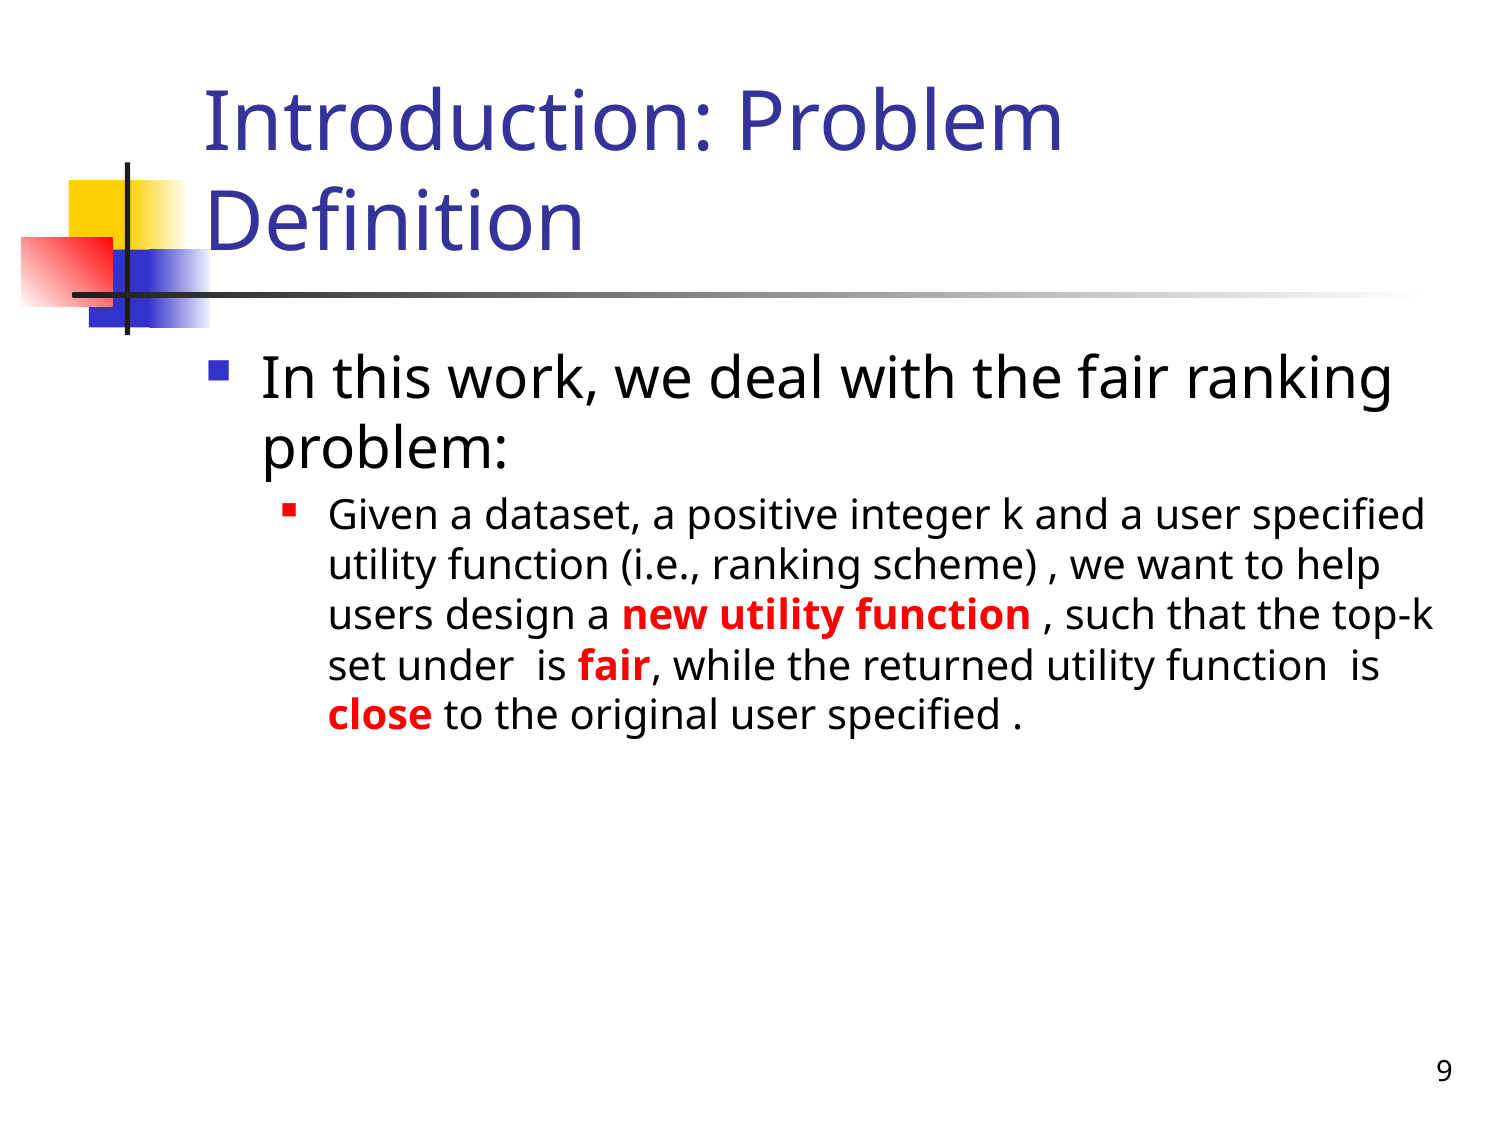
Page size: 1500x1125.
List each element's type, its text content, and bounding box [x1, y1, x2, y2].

slide_number 9 [1155, 1024, 1468, 1100]
title Introduction: Problem Definition [188, 35, 1468, 275]
